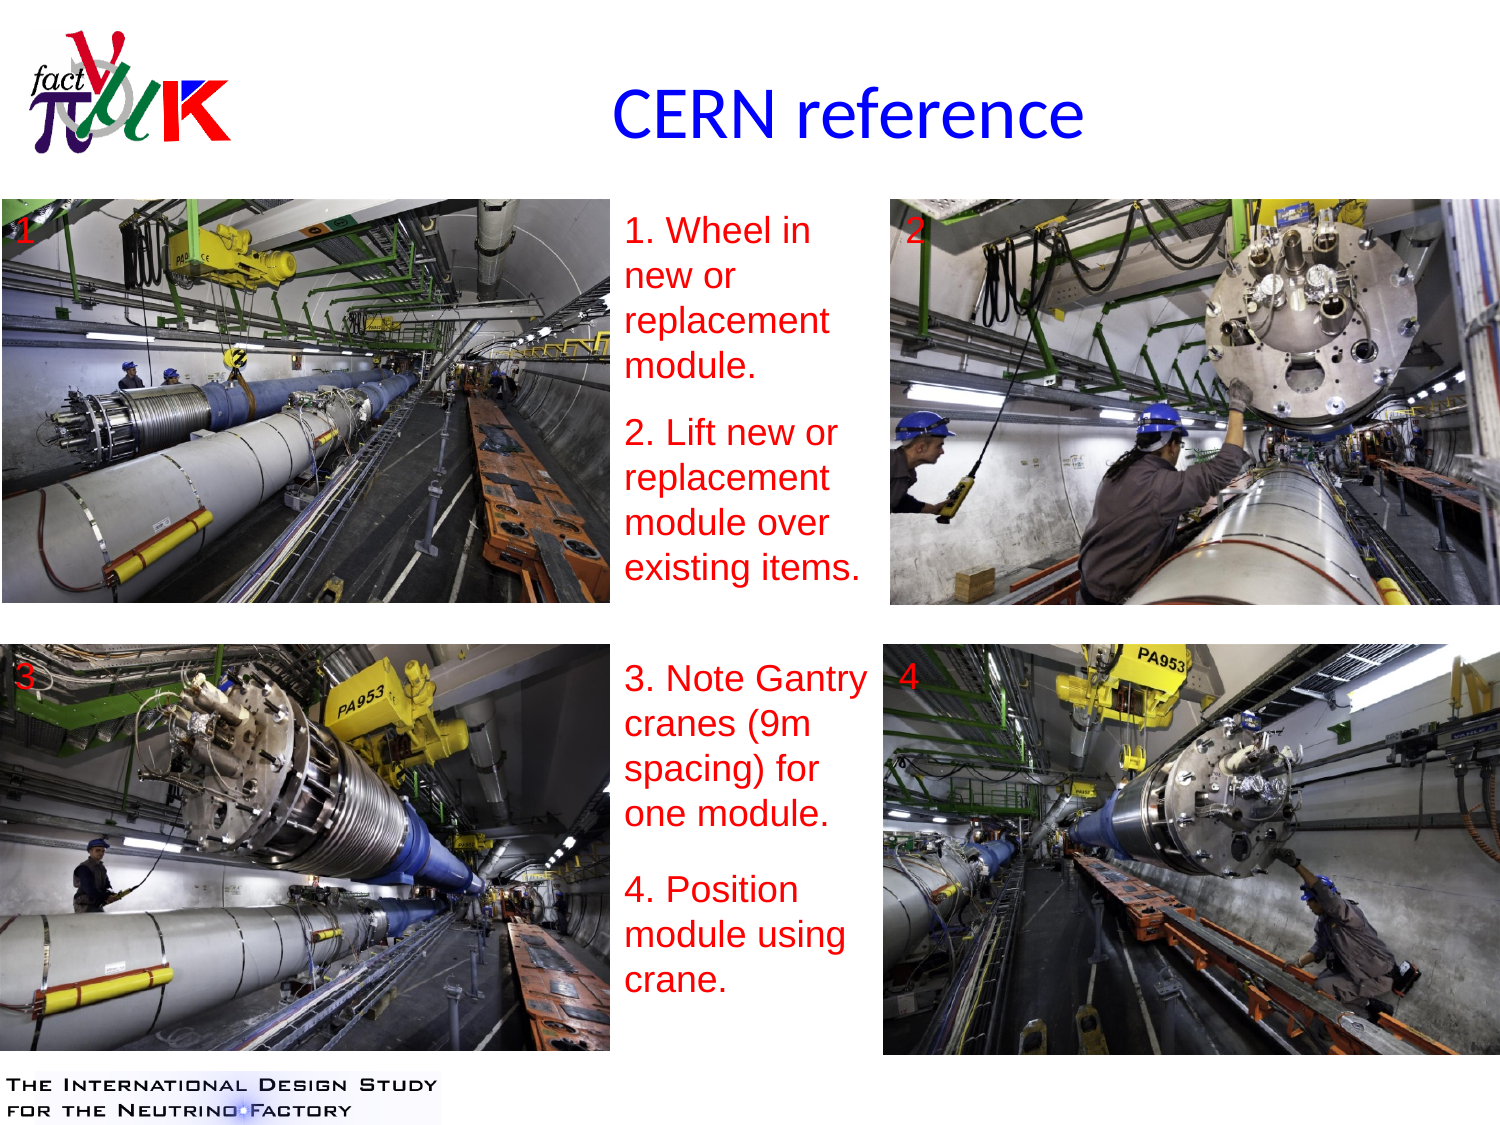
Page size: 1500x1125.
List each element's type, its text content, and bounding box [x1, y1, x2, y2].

picture [2, 198, 610, 604]
picture [29, 30, 232, 174]
text_box 2. Lift new or replacement module over existing items. [613, 400, 885, 596]
picture [883, 644, 1500, 1055]
text_box 1. Wheel in new or replacement module. [610, 199, 888, 394]
title CERN reference [245, 44, 1454, 173]
picture [0, 1070, 442, 1125]
picture [890, 198, 1500, 606]
picture [0, 644, 610, 1051]
text_box 3. Note Gantry cranes (9m spacing) for one module. [612, 646, 879, 842]
text_box 4. Position module using crane. [613, 857, 878, 1008]
